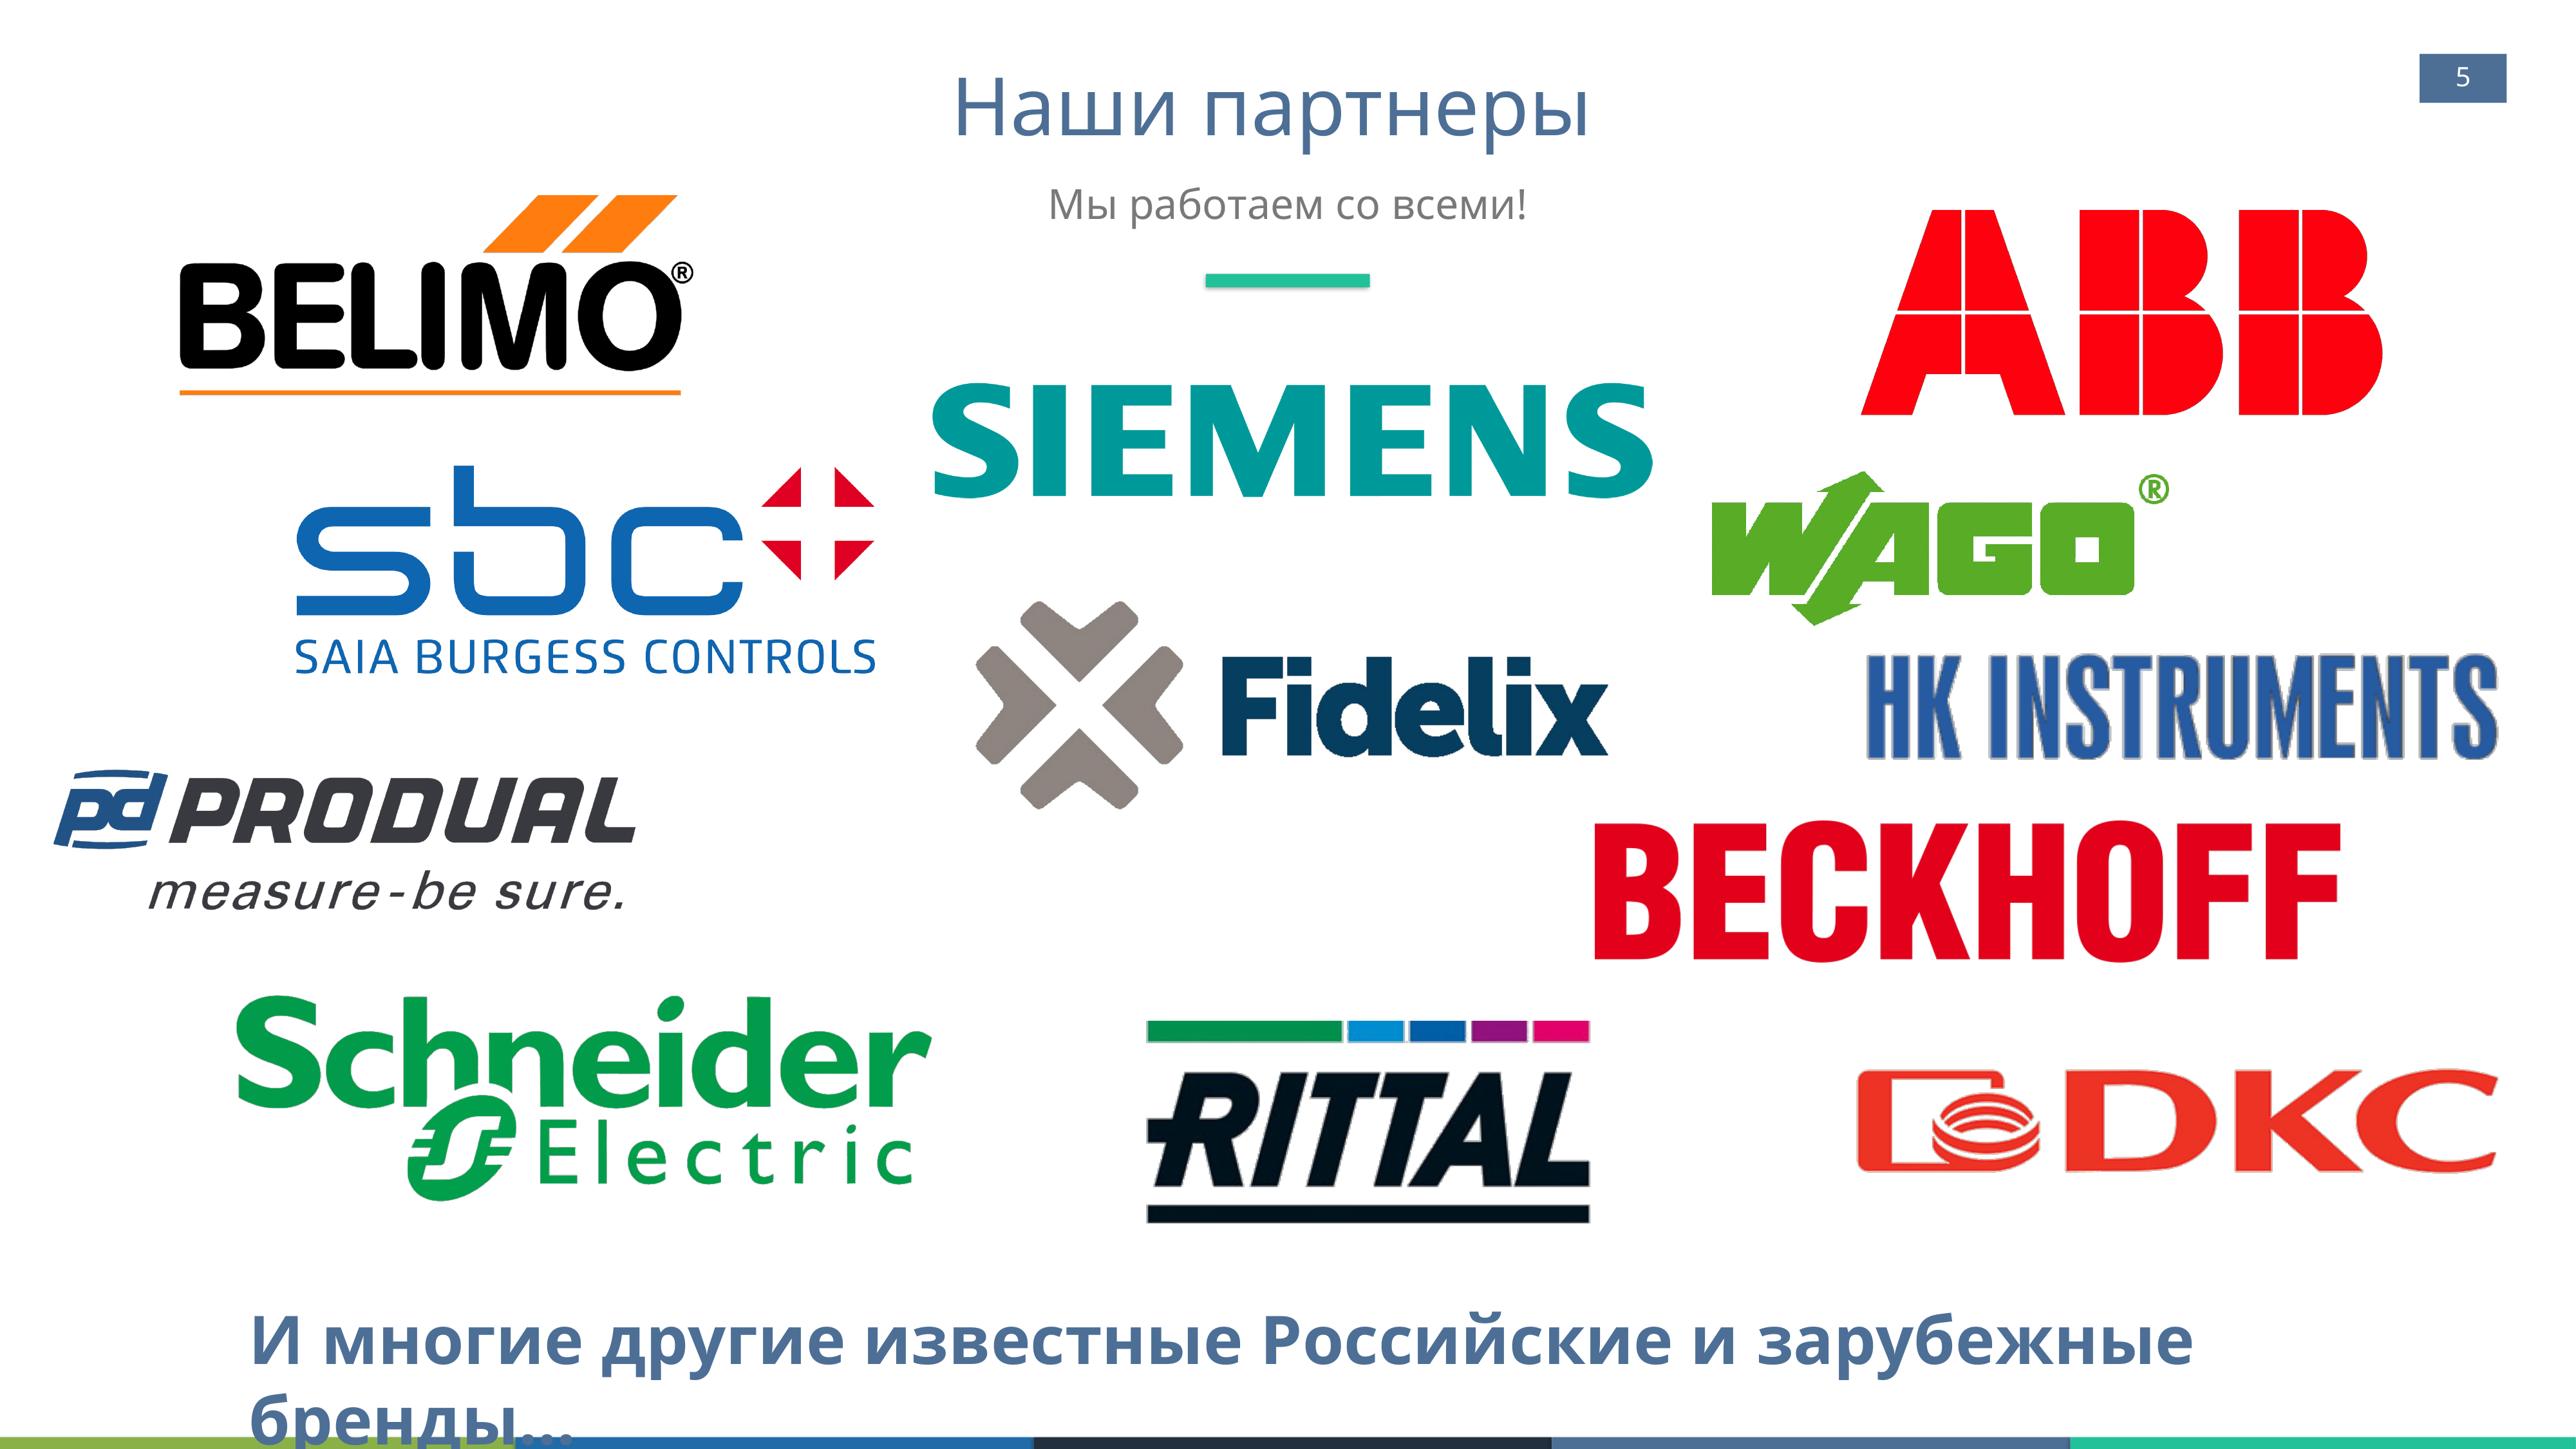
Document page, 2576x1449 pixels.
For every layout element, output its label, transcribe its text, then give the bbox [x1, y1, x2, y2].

picture [951, 440, 2514, 963]
picture [1860, 209, 2383, 415]
text_box И многие другие известные Российские и зарубежные бренды… [240, 1293, 2418, 1449]
text_box [1205, 273, 1370, 288]
slide_number 5 [2420, 53, 2507, 103]
text_box Мы работаем со всеми! [672, 156, 1904, 245]
title Наши партнеры [177, 43, 2367, 164]
picture [908, 312, 1680, 570]
picture [176, 160, 694, 431]
picture [171, 995, 2503, 1233]
picture [48, 764, 639, 916]
picture [284, 465, 875, 674]
